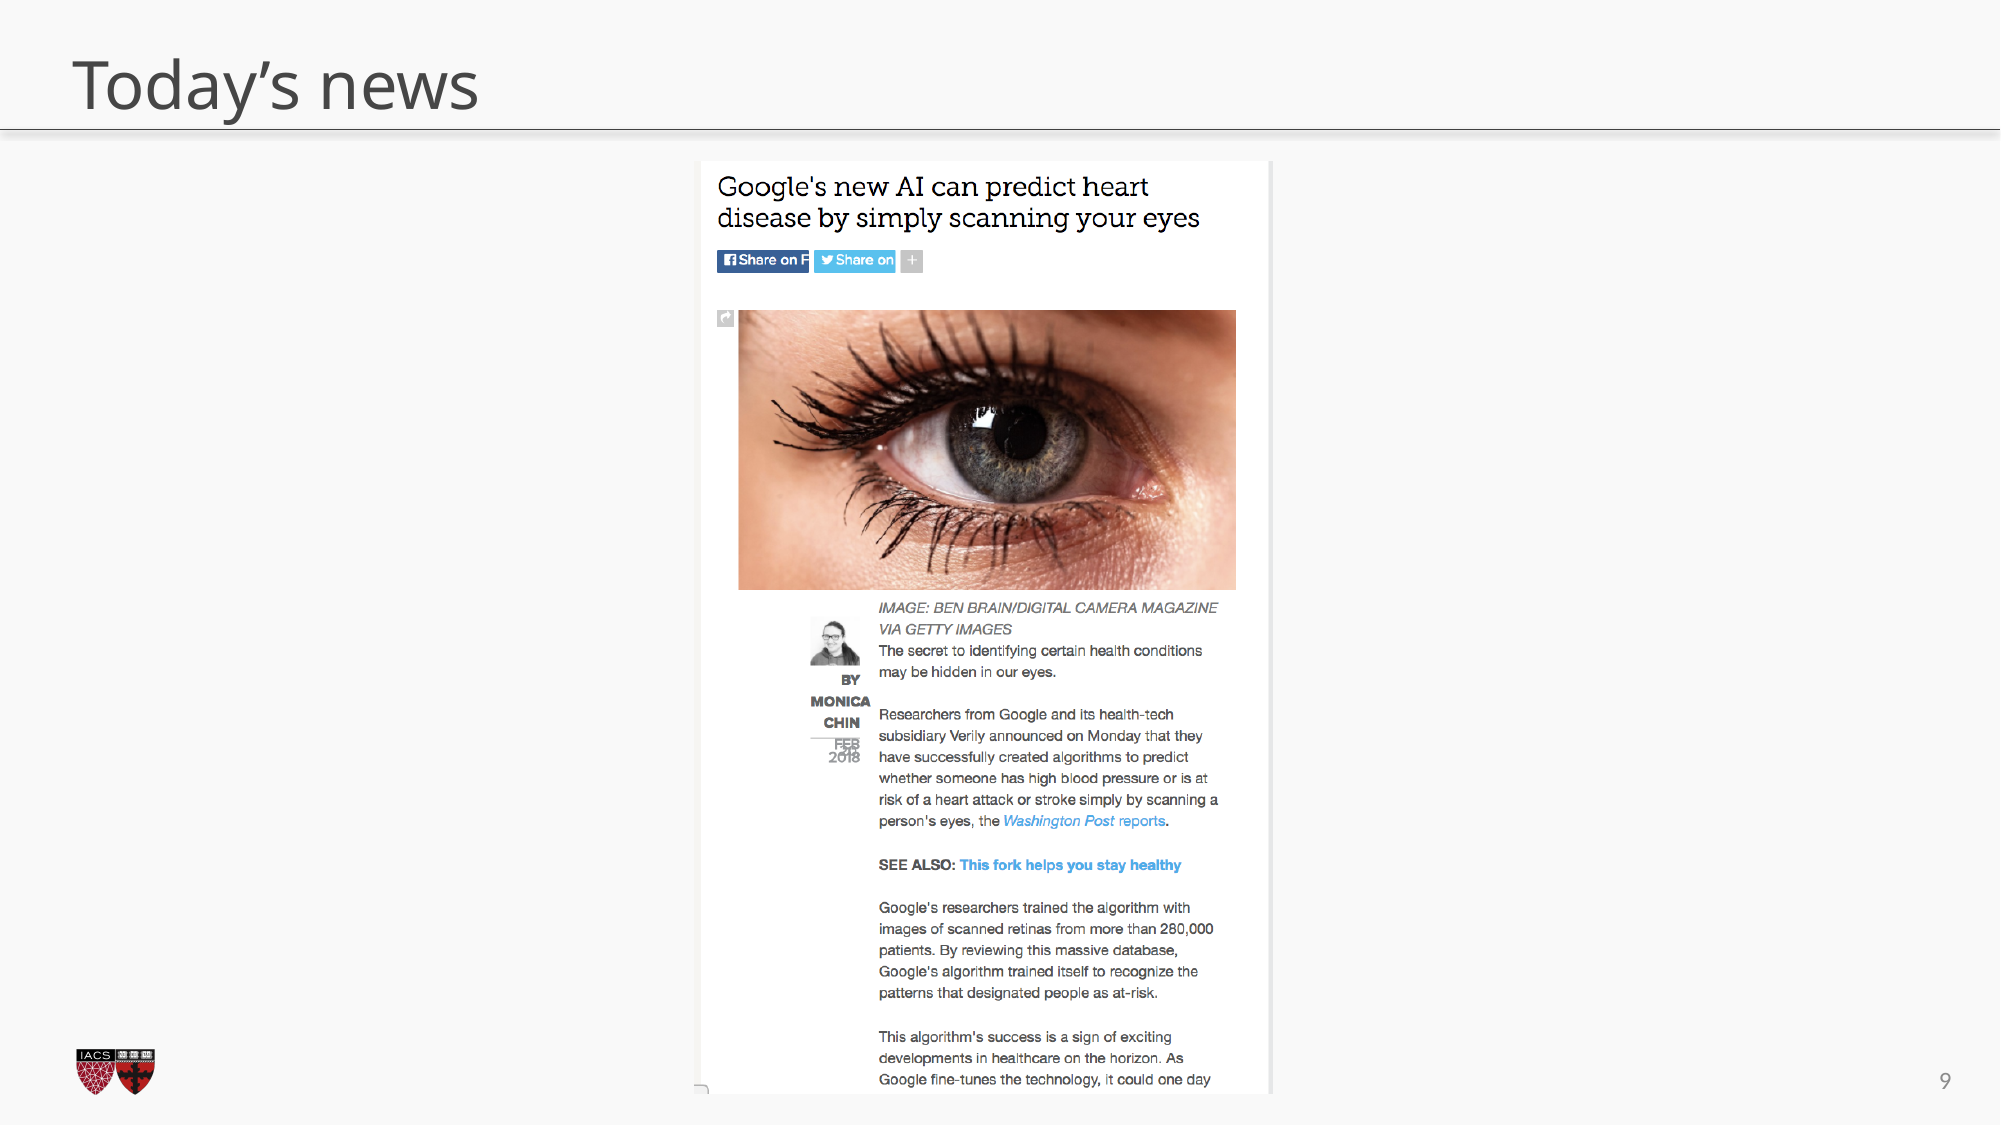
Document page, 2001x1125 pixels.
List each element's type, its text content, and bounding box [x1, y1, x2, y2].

picture [694, 161, 1274, 1094]
title Today’s news [57, 35, 1943, 162]
picture [75, 1049, 155, 1095]
slide_number 9 [1500, 1050, 1967, 1110]
